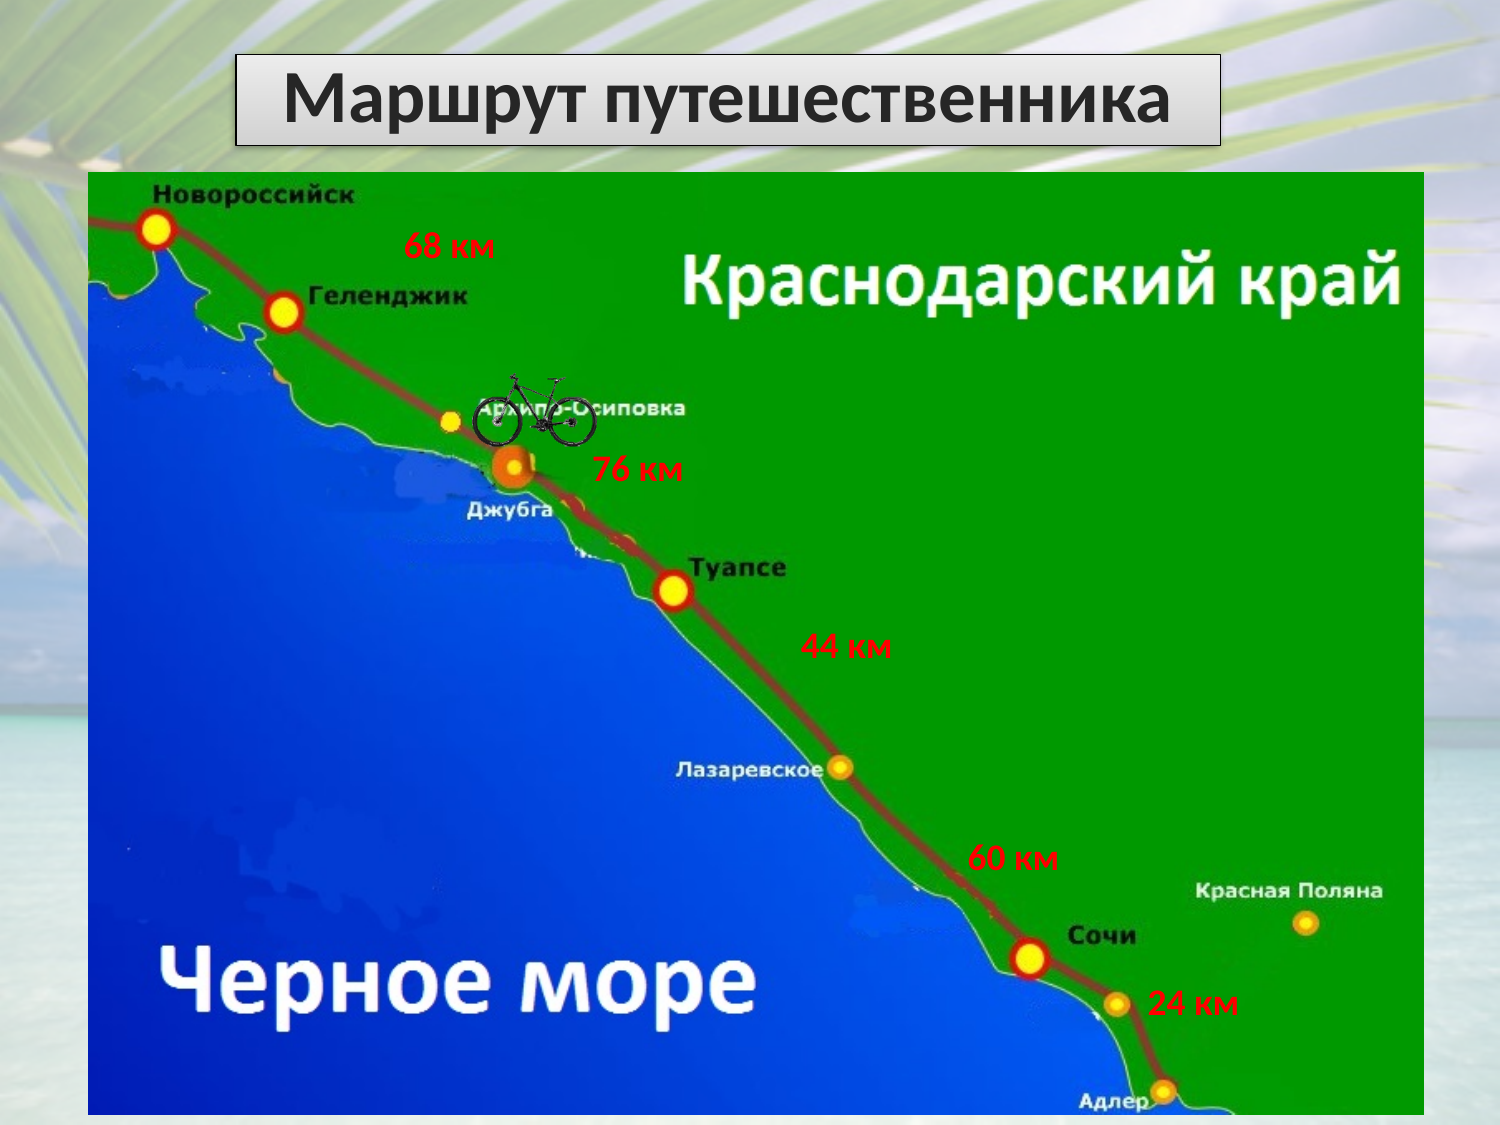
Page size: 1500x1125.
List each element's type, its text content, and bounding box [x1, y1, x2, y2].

picture [88, 172, 1424, 1116]
title Маршрут путешественника [235, 54, 1221, 146]
